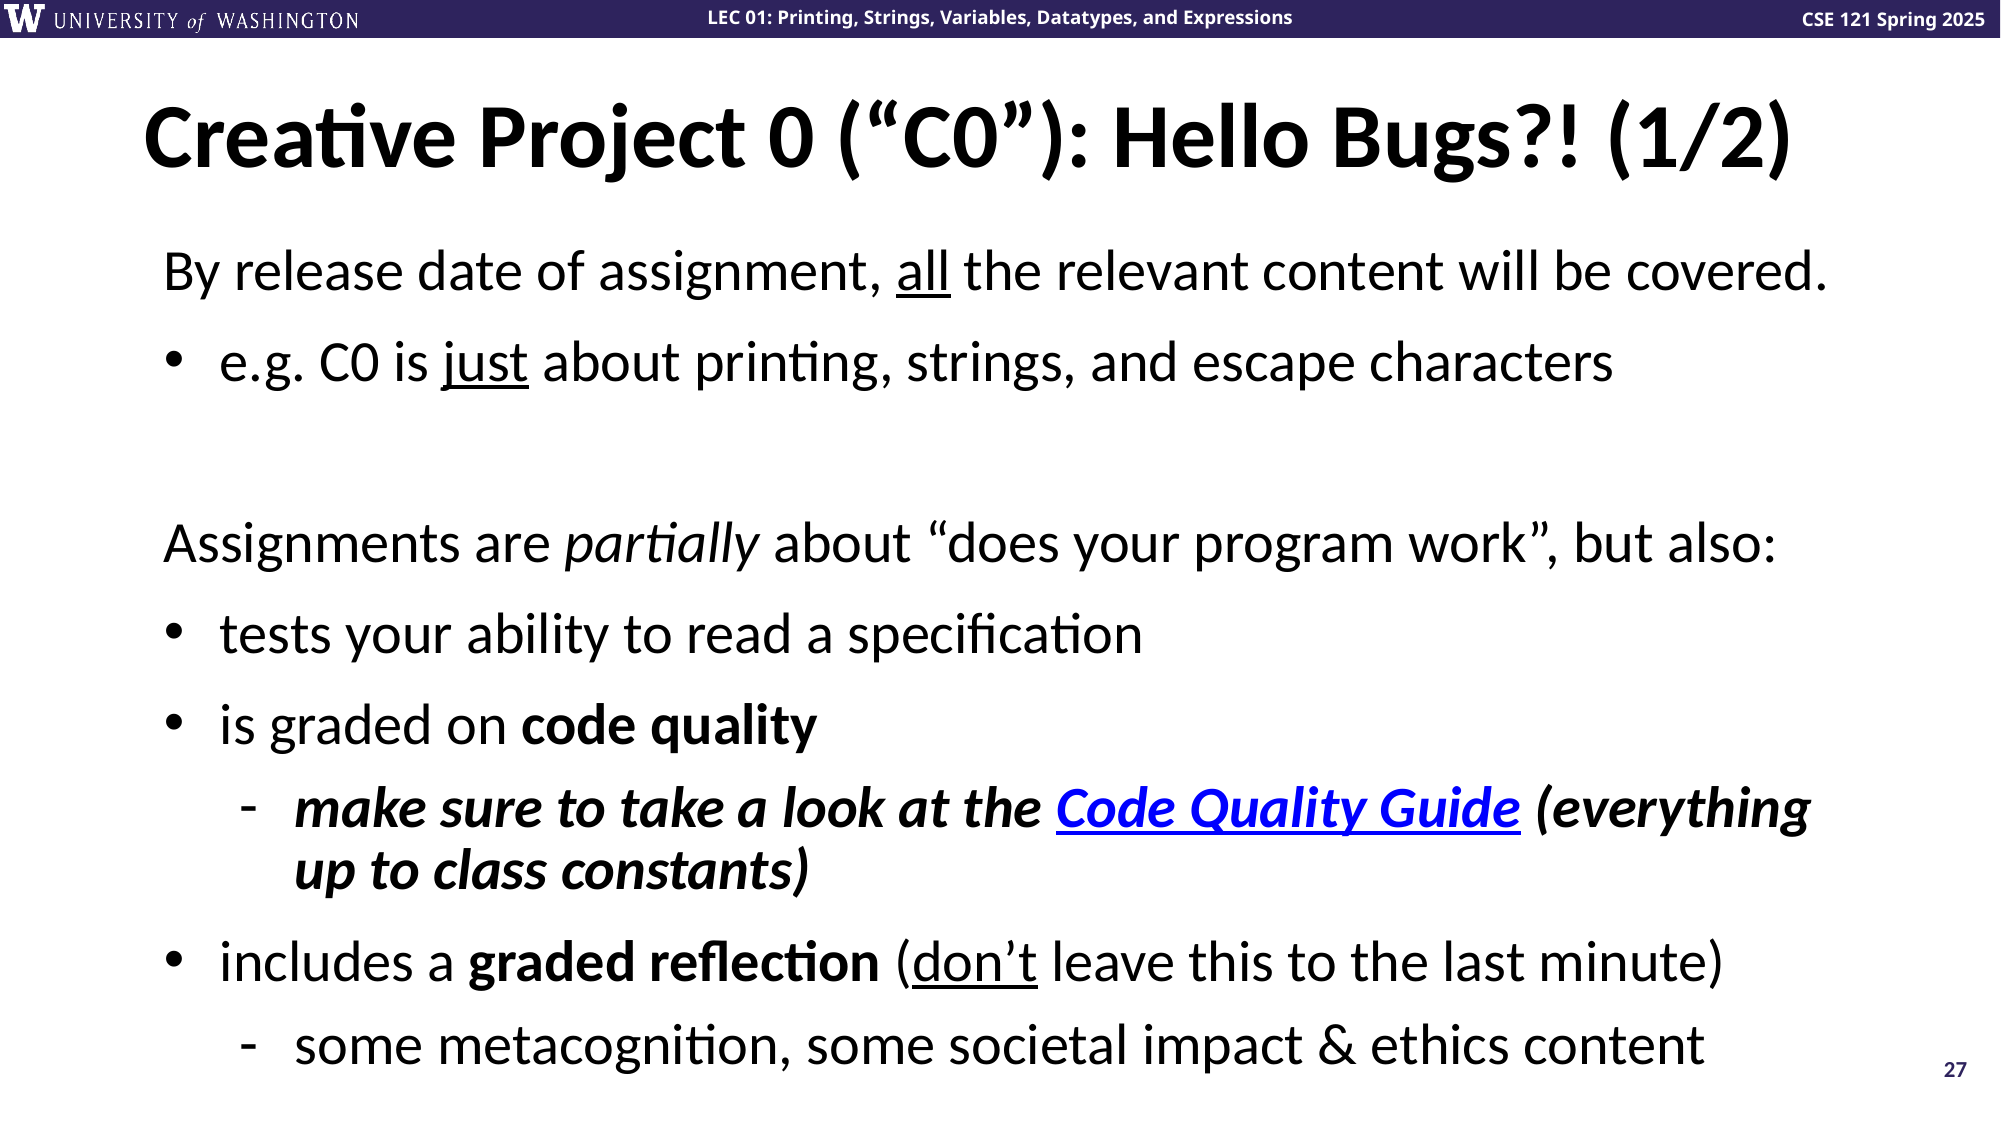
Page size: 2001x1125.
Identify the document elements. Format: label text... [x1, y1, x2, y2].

title Creative Project 0 (“C0”): Hello Bugs?! (1/2) [137, 74, 1863, 200]
slide_number 27 [1934, 1047, 1975, 1090]
list By release date of assignment, all the relevant content will be covered. e.g. C0 is just about printing, strings, and escape characters Assignments are partially about “does your program work”, but also: tests your ability to read a specification is graded on code quality make sure to take a look at the Code Quality Guide (everything up to class constants) includes a graded reflection (don’t leave this to the last minute) some metacognition, some societal impact & ethics content [137, 224, 1863, 1090]
picture [4, 4, 358, 33]
